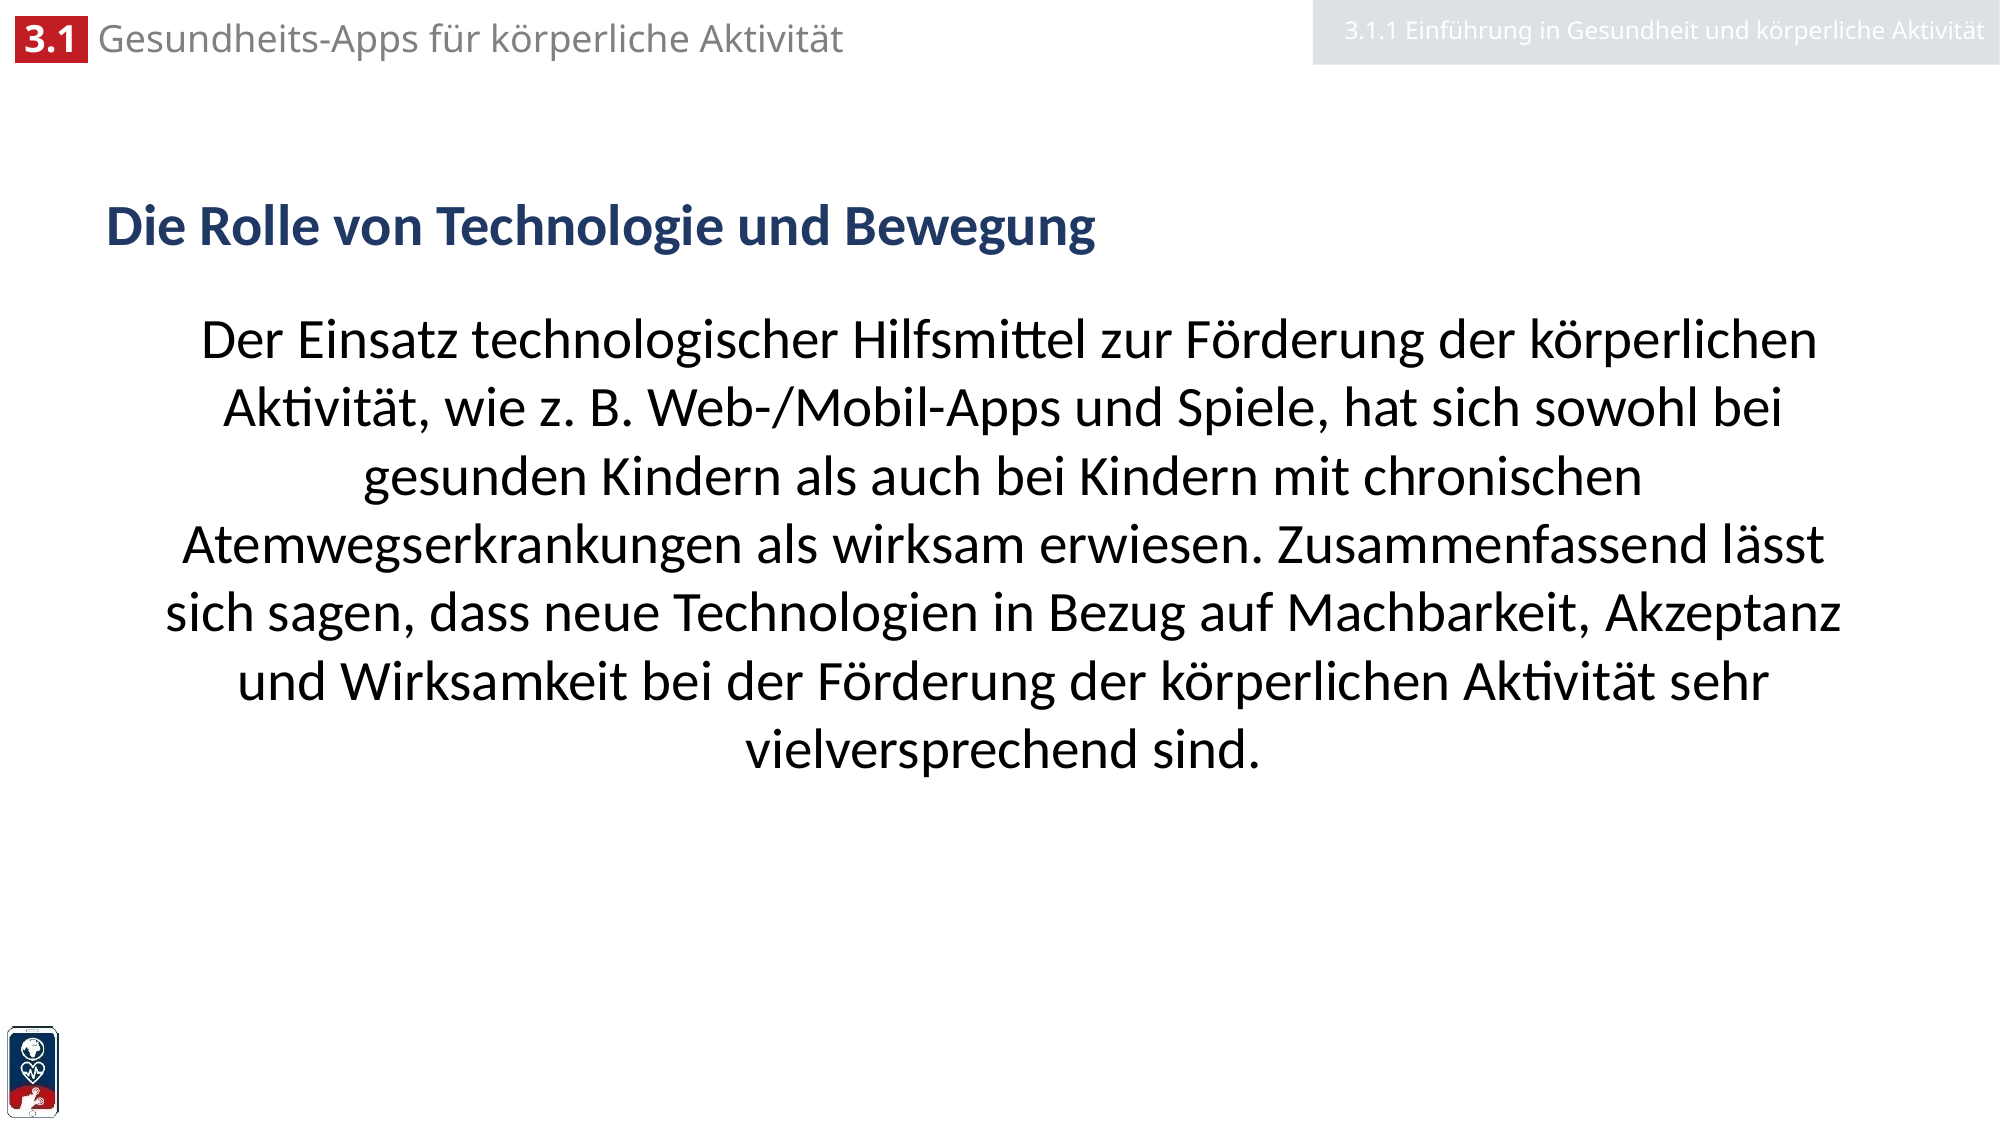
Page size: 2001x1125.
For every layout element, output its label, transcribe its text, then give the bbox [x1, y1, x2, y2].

text_box 3.1.1 Einführung in Gesundheit und körperliche Aktivität [1312, 0, 2000, 65]
title Die Rolle von Technologie und Bewegung [91, 177, 1906, 277]
list Der Einsatz technologischer Hilfsmittel zur Förderung der körperlichen Aktivität, wie z. B. Web-/Mobil-Apps und Spiele, hat sich sowohl bei gesunden Kindern als auch bei Kindern mit chronischen Atemwegserkrankungen als wirksam erwiesen. Zusammenfassend lässt sich sagen, dass neue Technologien in Bezug auf Machbarkeit, Akzeptanz und Wirksamkeit bei der Förderung der körperlichen Aktivität sehr vielversprechend sind. [91, 293, 1880, 792]
picture [7, 1026, 59, 1118]
